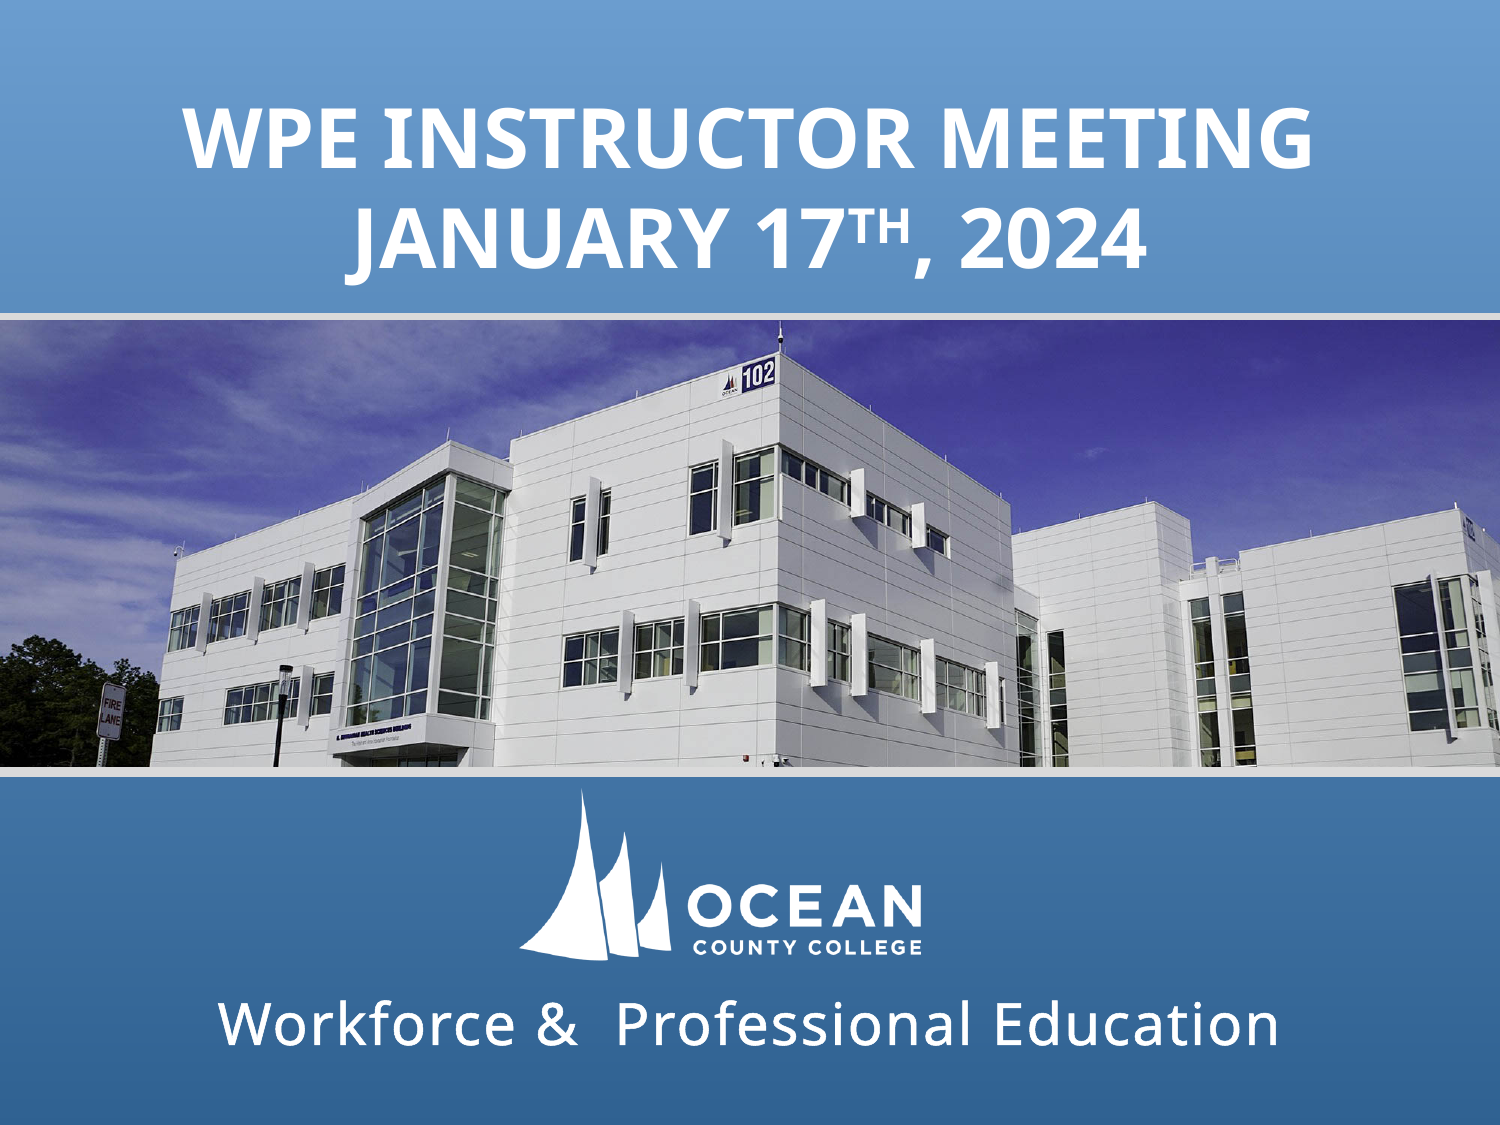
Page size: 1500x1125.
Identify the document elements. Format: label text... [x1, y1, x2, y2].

picture [0, 319, 1500, 768]
text_box Workforce & Professional Education [0, 979, 1500, 1116]
picture [518, 787, 922, 961]
title WPE Instructor Meeting January 17th, 2024 [56, 77, 1444, 302]
